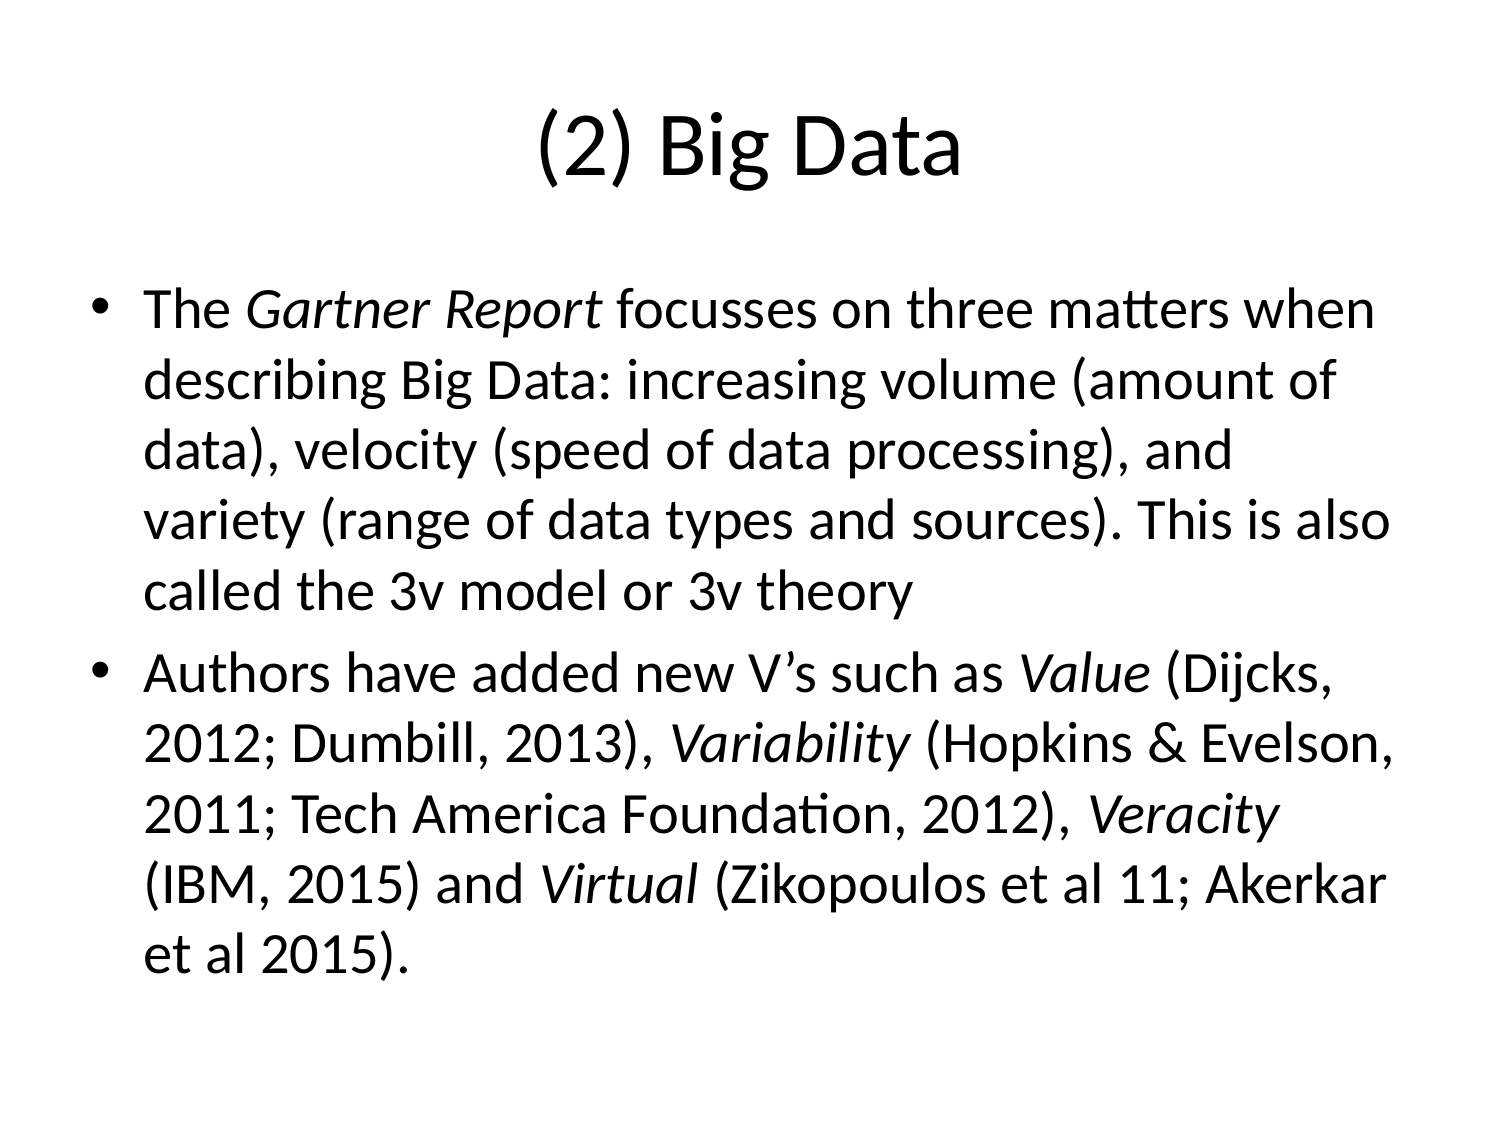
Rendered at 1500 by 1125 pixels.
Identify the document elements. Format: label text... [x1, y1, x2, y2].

list The Gartner Report focusses on three matters when describing Big Data: increasing volume (amount of data), velocity (speed of data processing), and variety (range of data types and sources). This is also called the 3v model or 3v theory Authors have added new V’s such as Value (Dijcks, 2012; Dumbill, 2013), Variability (Hopkins & Evelson, 2011; Tech America Foundation, 2012), Veracity (IBM, 2015) and Virtual (Zikopoulos et al 11; Akerkar et al 2015). [75, 262, 1425, 1005]
title (2) Big Data [75, 45, 1425, 233]
